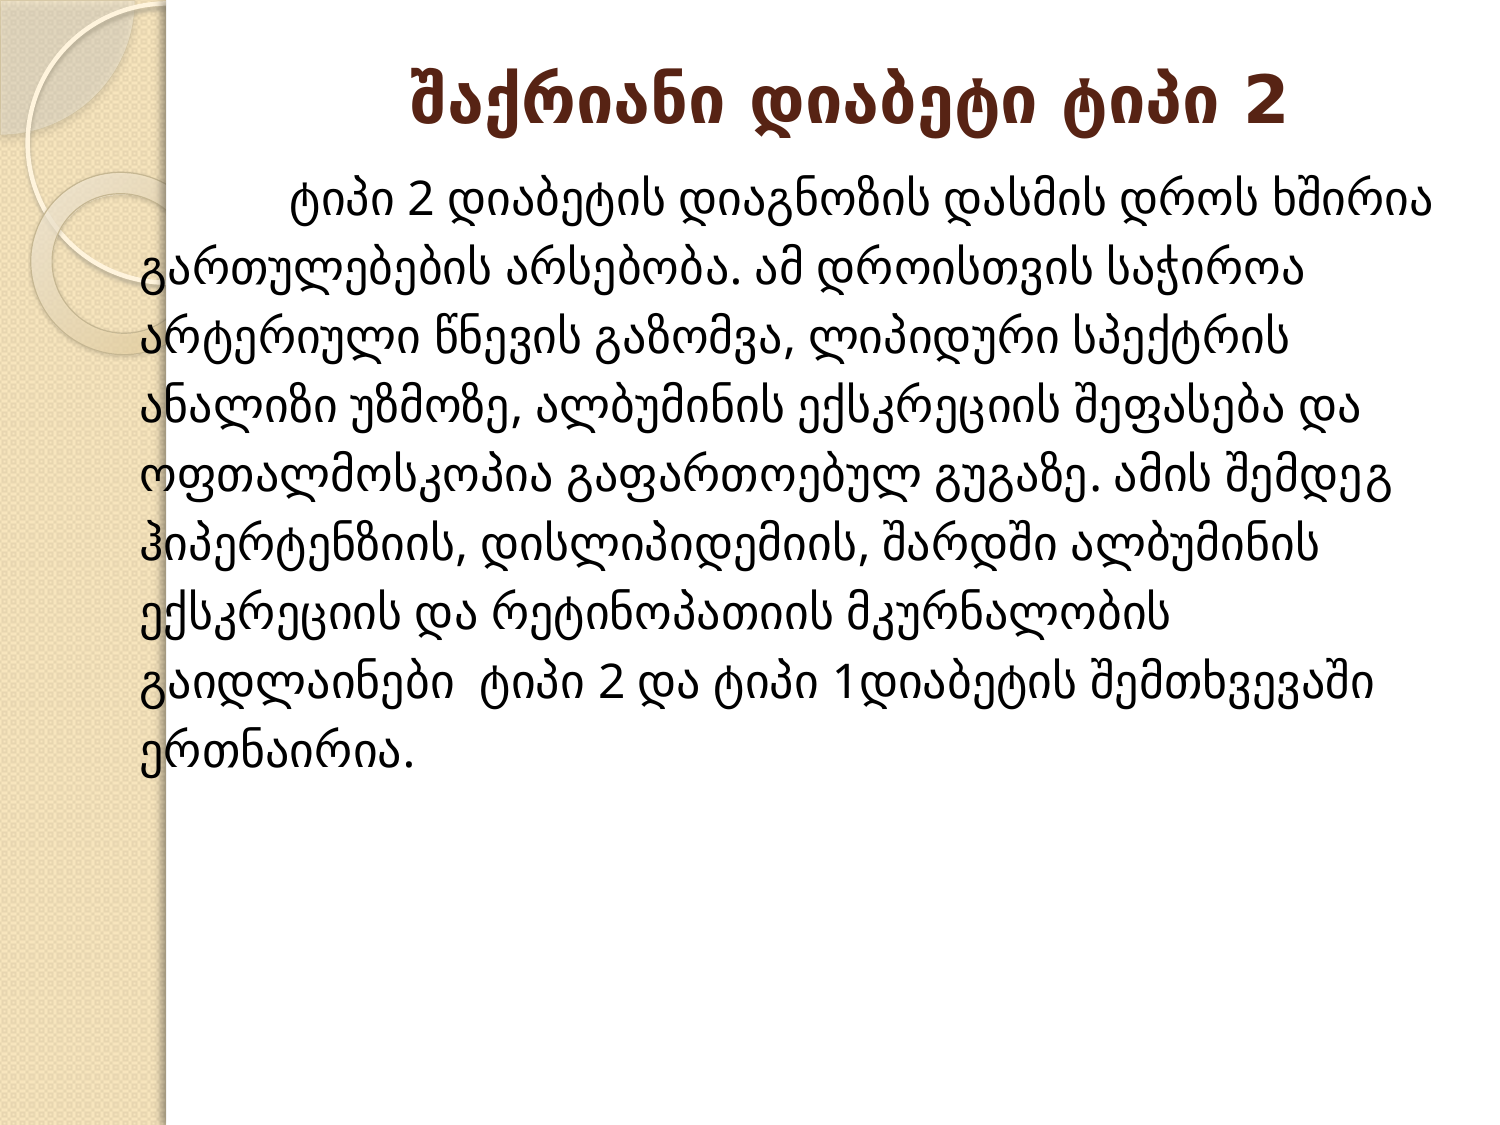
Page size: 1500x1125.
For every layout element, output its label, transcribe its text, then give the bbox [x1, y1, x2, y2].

title შაქრიანი დიაბეტი ტიპი 2 [235, 45, 1466, 149]
list ტიპი 2 დიაბეტის დიაგნოზის დასმის დროს ხშირია გართულებების არსებობა. ამ დროისთვის საჭიროა არტერიული წნევის გაზომვა, ლიპიდური სპექტრის ანალიზი უზმოზე, ალბუმინის ექსკრეციის შეფასება და ოფთალმოსკოპია გაფართოებულ გუგაზე. ამის შემდეგ ჰიპერტენზიის, დისლიპიდემიის, შარდში ალბუმინის ექსკრეციის და რეტინოპათიის მკურნალობის გაიდლაინები ტიპი 2 და ტიპი 1დიაბეტის შემთხვევაში ერთნაირია. [64, 149, 1500, 1125]
